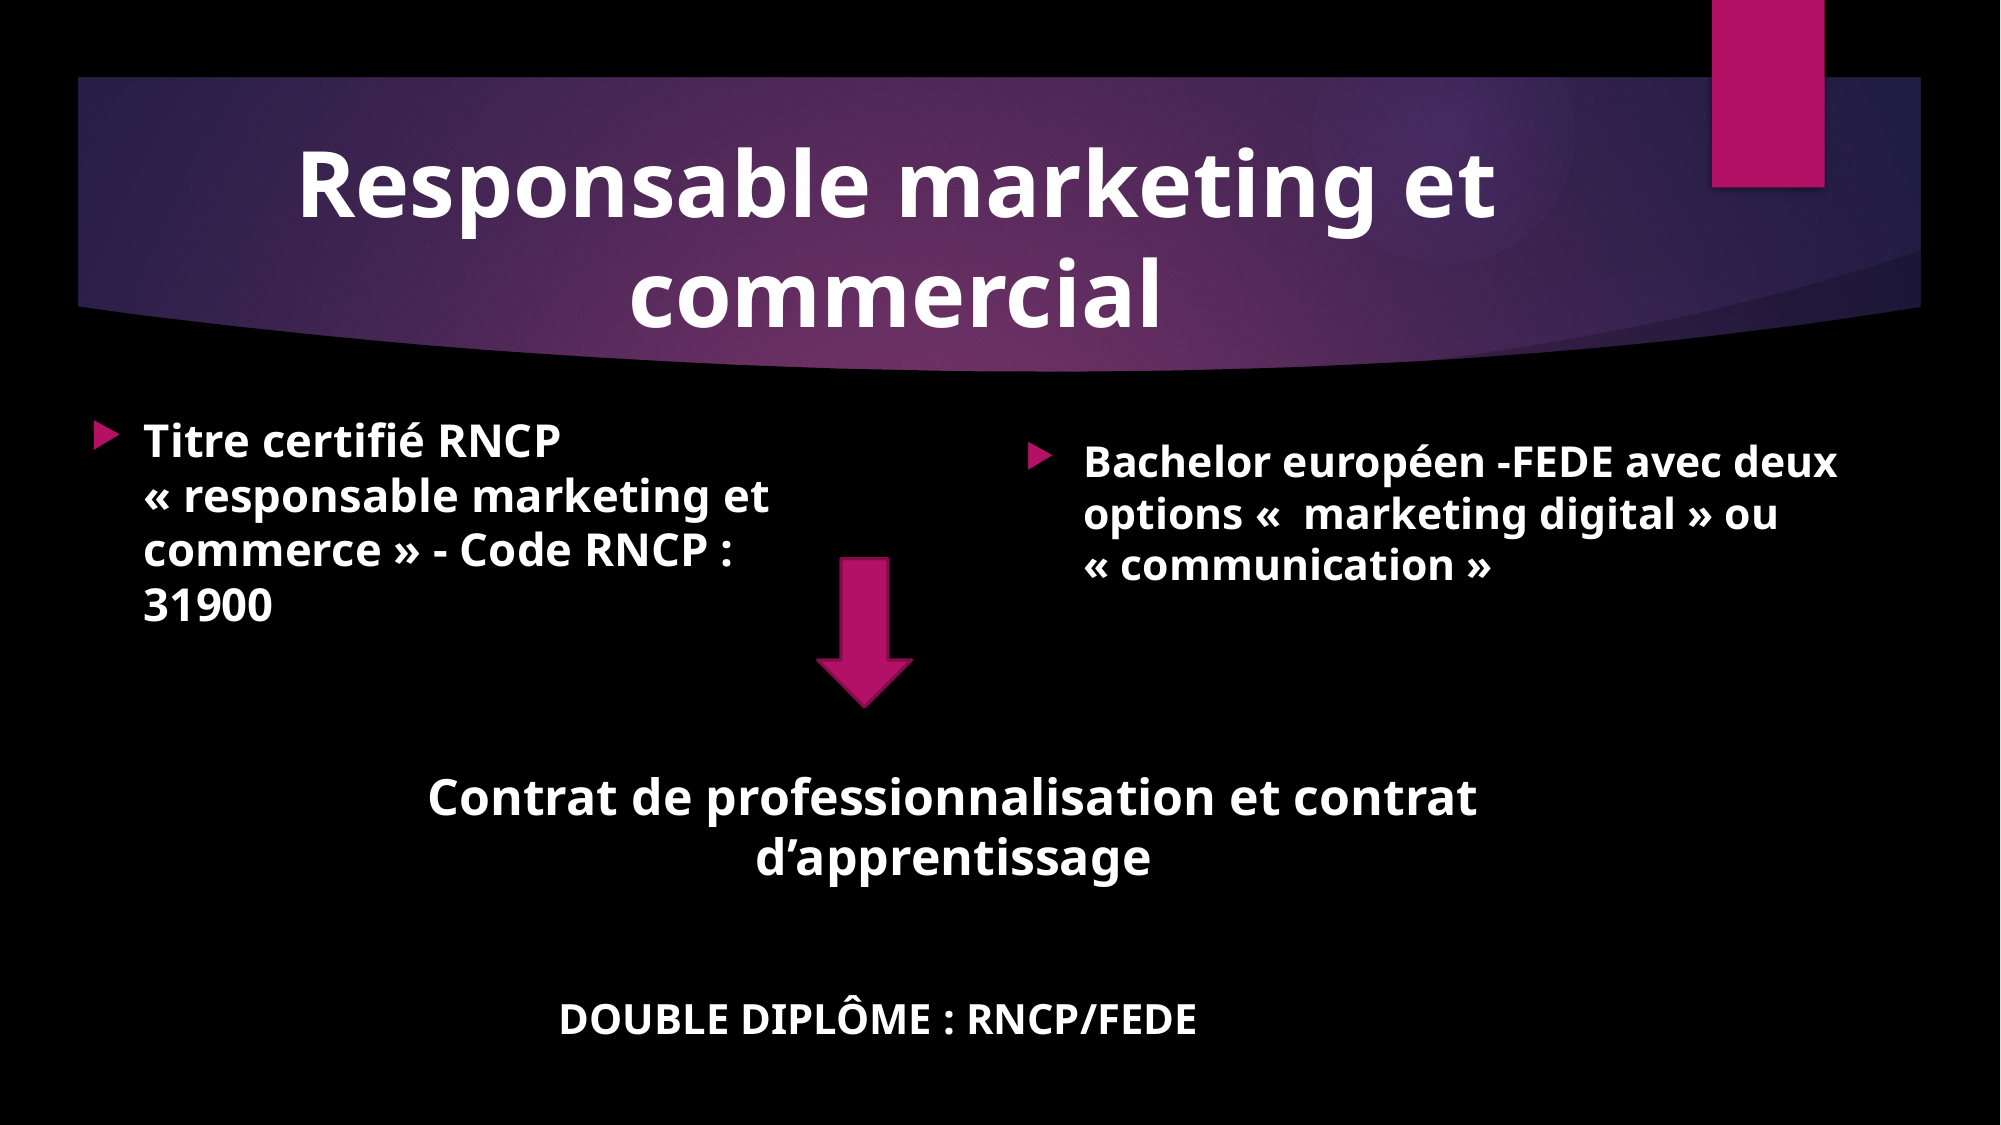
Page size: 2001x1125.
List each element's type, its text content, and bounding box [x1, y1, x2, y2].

list Titre certifié RNCP « responsable marketing et commerce » - Code RNCP : 31900 [75, 336, 868, 643]
text_box DOUBLE DIPLÔME : RNCP/FEDE [329, 985, 1428, 1051]
text_box [816, 557, 913, 709]
title Responsable marketing et commercial [177, 95, 1616, 258]
list Bachelor européen -FEDE avec deux options « marketing digital » ou « communication » [1010, 352, 1936, 600]
text_box Contrat de professionnalisation et contrat d’apprentissage [224, 758, 1683, 893]
